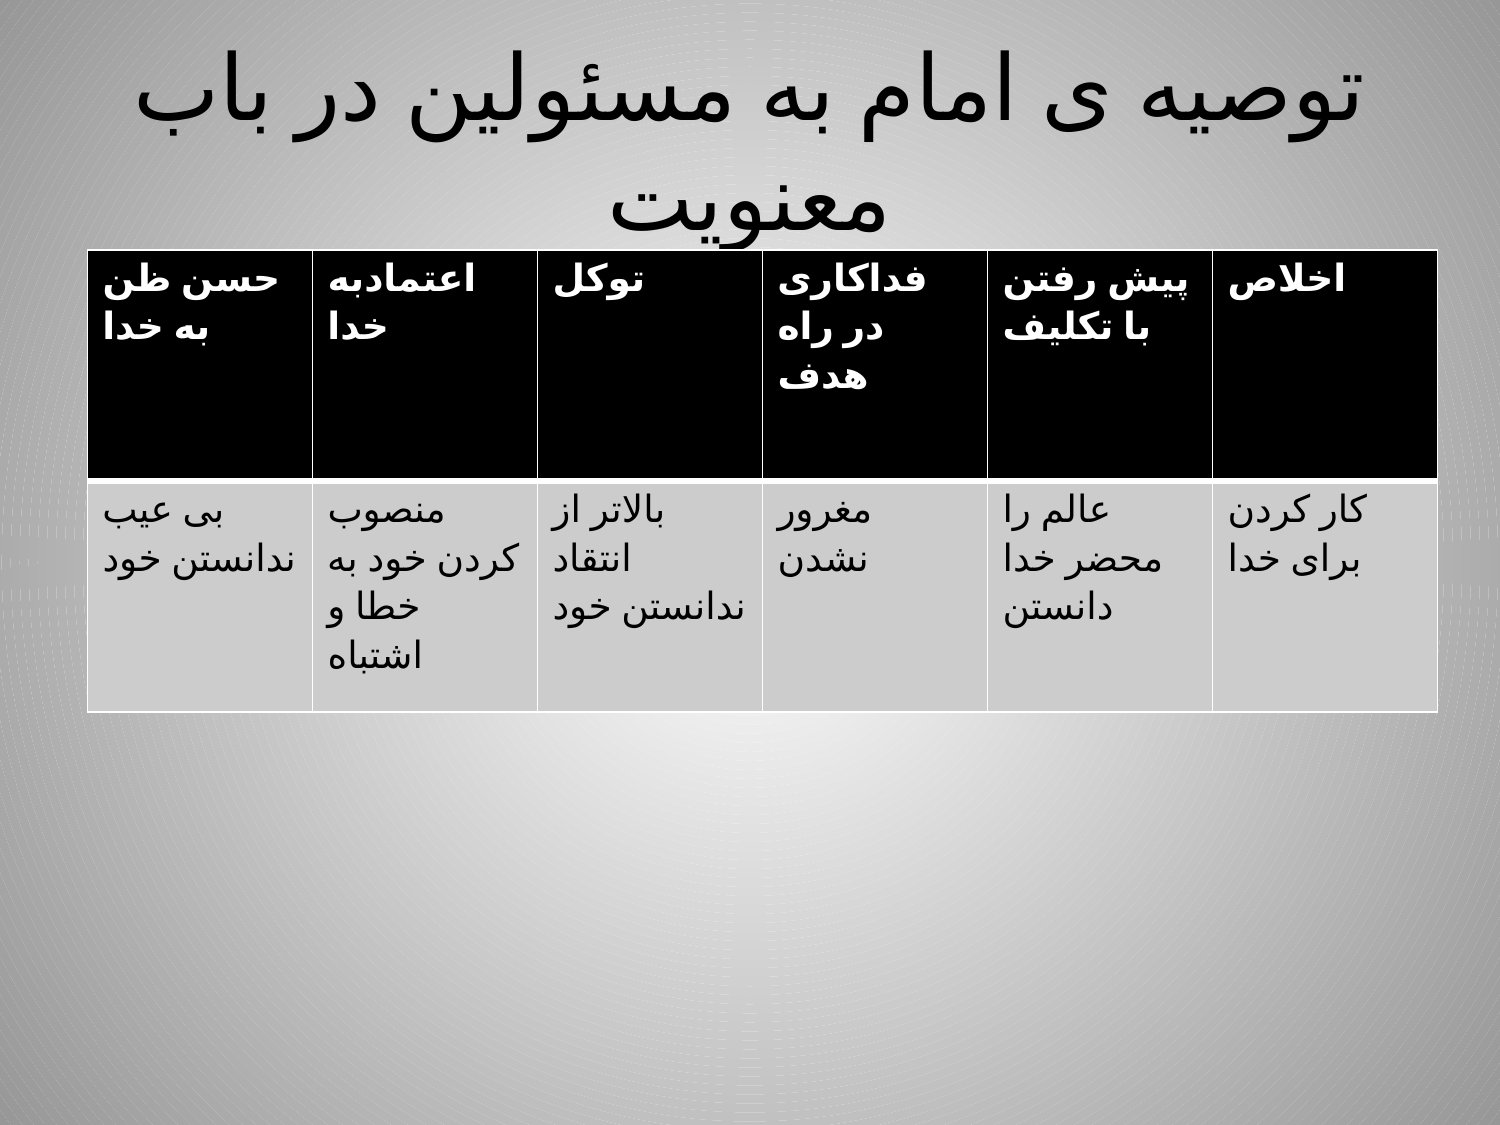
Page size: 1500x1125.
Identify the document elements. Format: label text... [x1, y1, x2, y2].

table_header اعتمادبه خدا [313, 251, 537, 478]
table_cell منصوب کردن خود به خطا و اشتباه [313, 484, 537, 711]
table_cell کار کردن برای خدا [1213, 484, 1437, 711]
table_cell عالم را محضر خدا دانستن [988, 484, 1212, 711]
table_header توکل [538, 251, 762, 478]
table_header پیش رفتن با تکلیف [988, 251, 1212, 478]
table_header اخلاص [1213, 251, 1437, 478]
table_cell بالاتر از انتقاد ندانستن خود [538, 484, 762, 711]
table_cell مغرور نشدن [763, 484, 987, 711]
table_cell بی عیب ندانستن خود [88, 484, 312, 711]
table_header حسن ظن به خدا [88, 251, 312, 478]
table_header فداکاری در راه هدف [763, 251, 987, 478]
title توصیه ی امام به مسئولین در باب معنویت [75, 45, 1425, 233]
